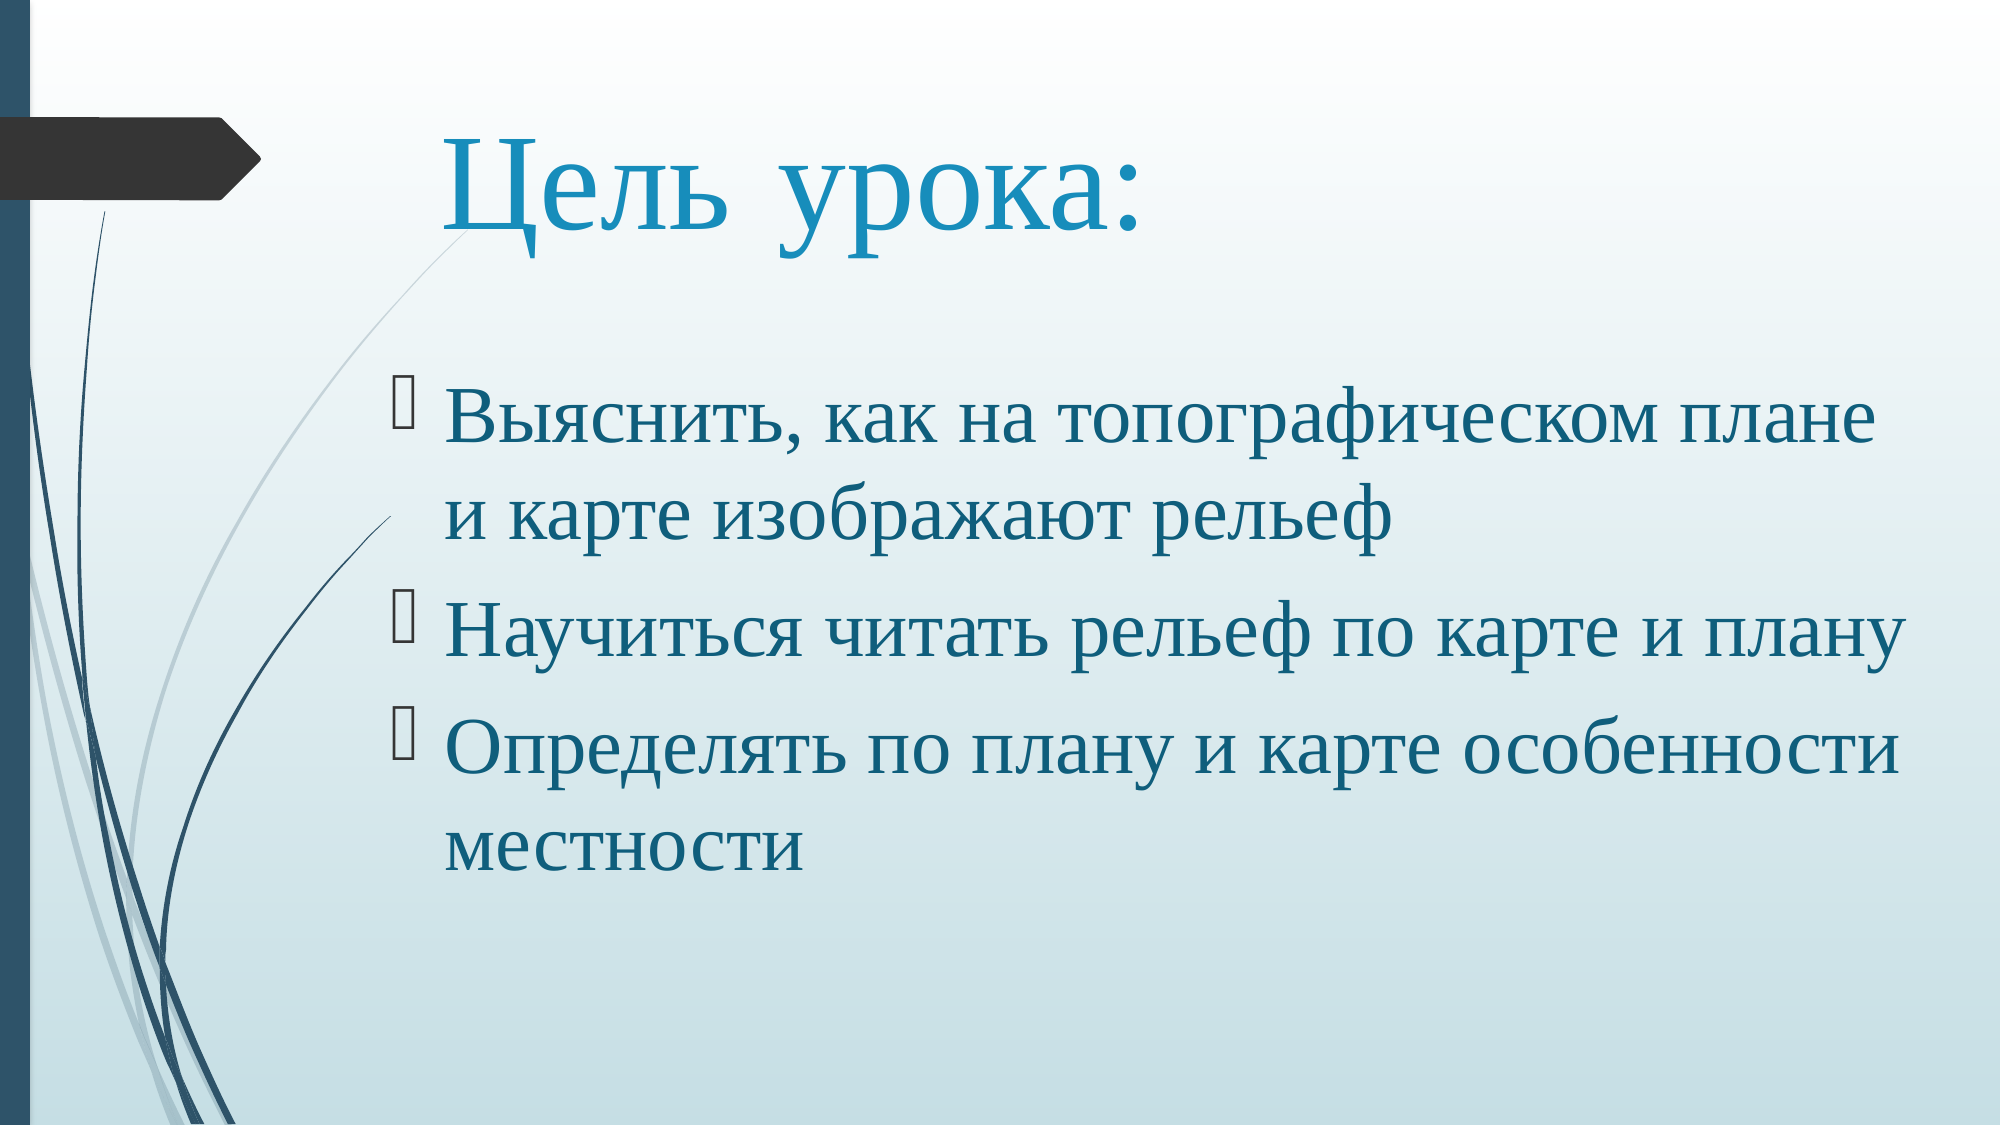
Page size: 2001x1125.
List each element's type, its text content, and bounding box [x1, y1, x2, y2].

title Цель урока: [425, 38, 1888, 249]
list Выяснить, как на топографическом плане и карте изображают рельеф Научиться читать рельеф по карте и плану Определять по плану и карте особенности местности [375, 354, 1938, 974]
